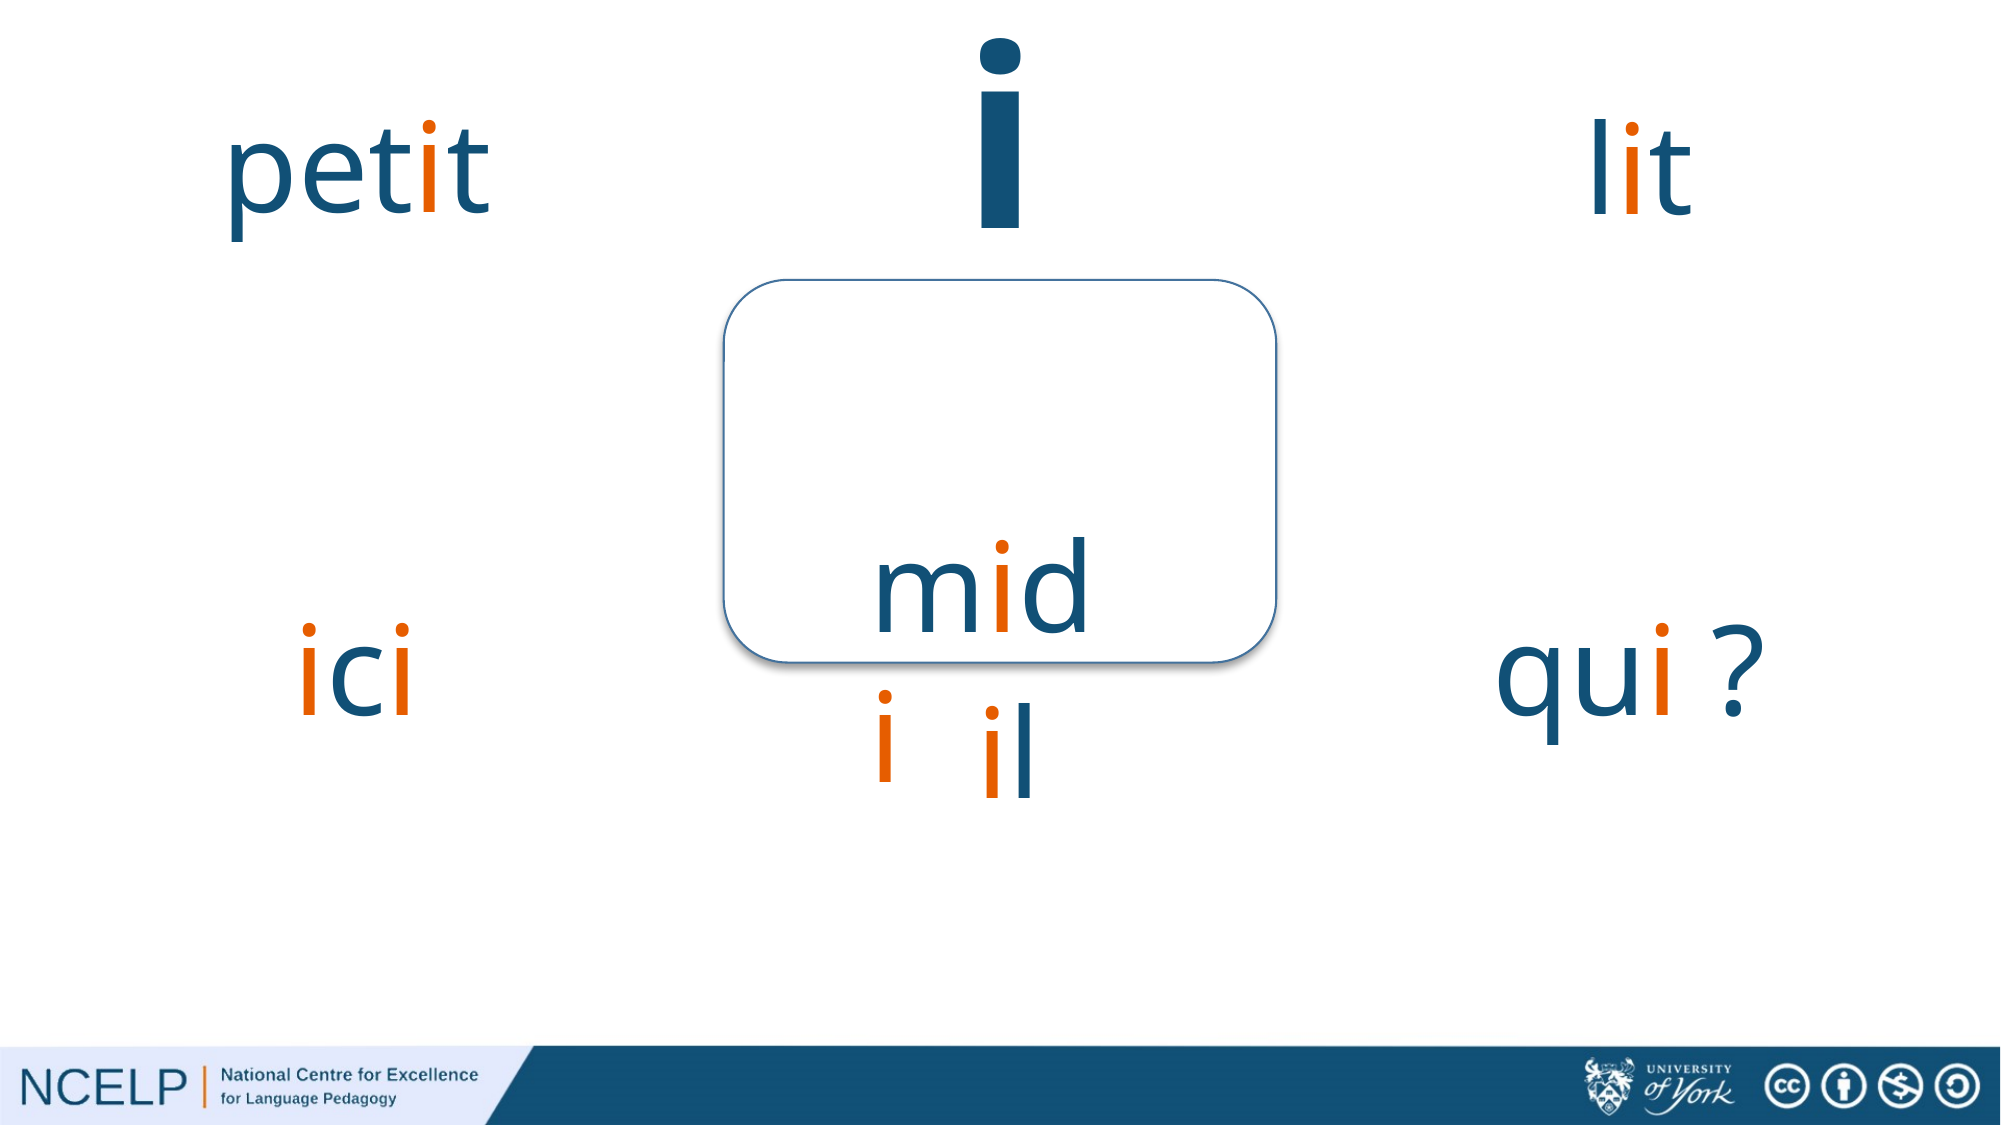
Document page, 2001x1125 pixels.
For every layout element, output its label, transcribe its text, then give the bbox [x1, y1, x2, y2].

text_box midi [854, 499, 1143, 815]
text_box qui ? [1477, 583, 1821, 748]
title i [138, 38, 1864, 257]
text_box il [961, 666, 1094, 832]
text_box ici [279, 583, 467, 748]
text_box [722, 278, 1278, 664]
picture [0, 0, 2001, 1125]
text_box petit [206, 80, 607, 246]
text_box lit [1569, 82, 1739, 247]
